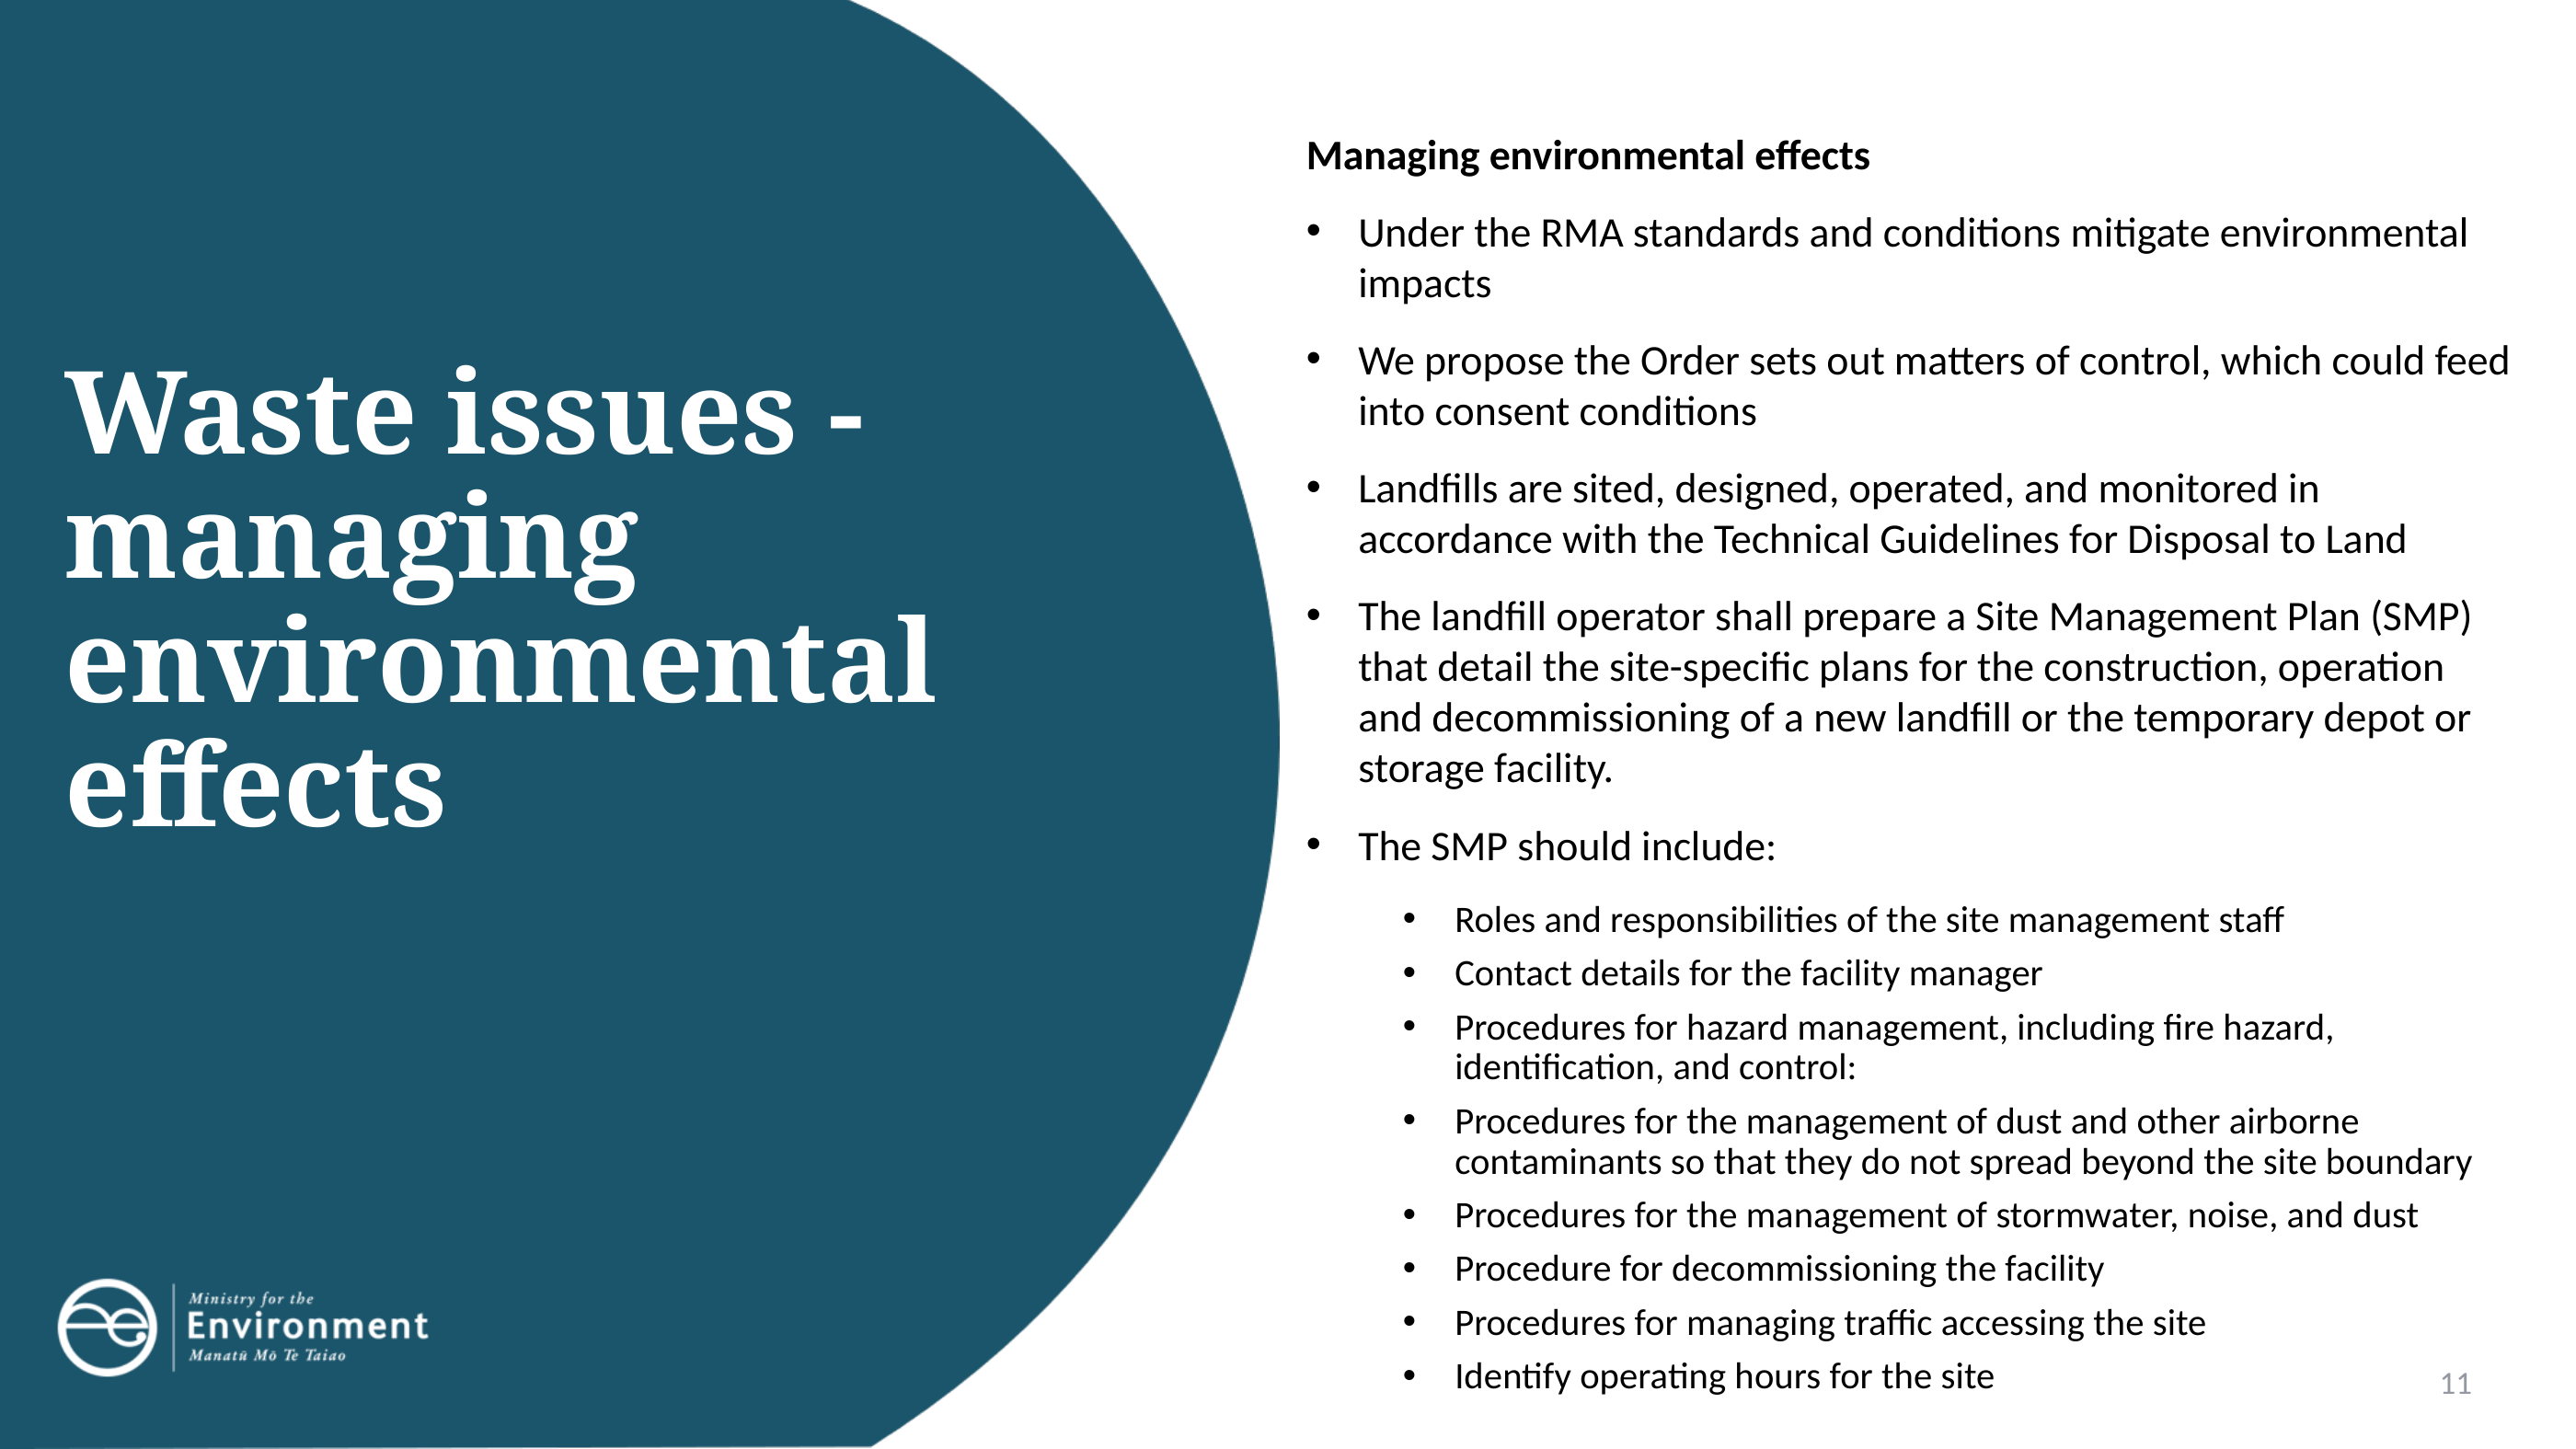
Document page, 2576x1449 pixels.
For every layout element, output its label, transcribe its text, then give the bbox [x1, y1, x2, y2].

list Managing environmental effects Under the RMA standards and conditions mitigate environmental impacts We propose the Order sets out matters of control, which could feed into consent conditions Landfills are sited, designed, operated, and monitored in accordance with the Technical Guidelines for Disposal to Land The landfill operator shall prepare a Site Management Plan (SMP) that detail the site-specific plans for the construction, operation and decommissioning of a new landfill or the temporary depot or storage facility. The SMP should include: Roles and responsibilities of the site management staff Contact details for the facility manager Procedures for hazard management, including fire hazard, identification, and control: Procedures for the management of dust and other airborne contaminants so that they do not spread beyond the site boundary Procedures for the management of stormwater, noise, and dust Procedure for decommissioning the facility Procedures for managing traffic accessing the site Identify operating hours for the site [1292, 36, 2528, 1411]
slide_number 11 [1906, 1342, 2487, 1420]
list Waste issues -managing environmental effects [0, 0, 1280, 1449]
